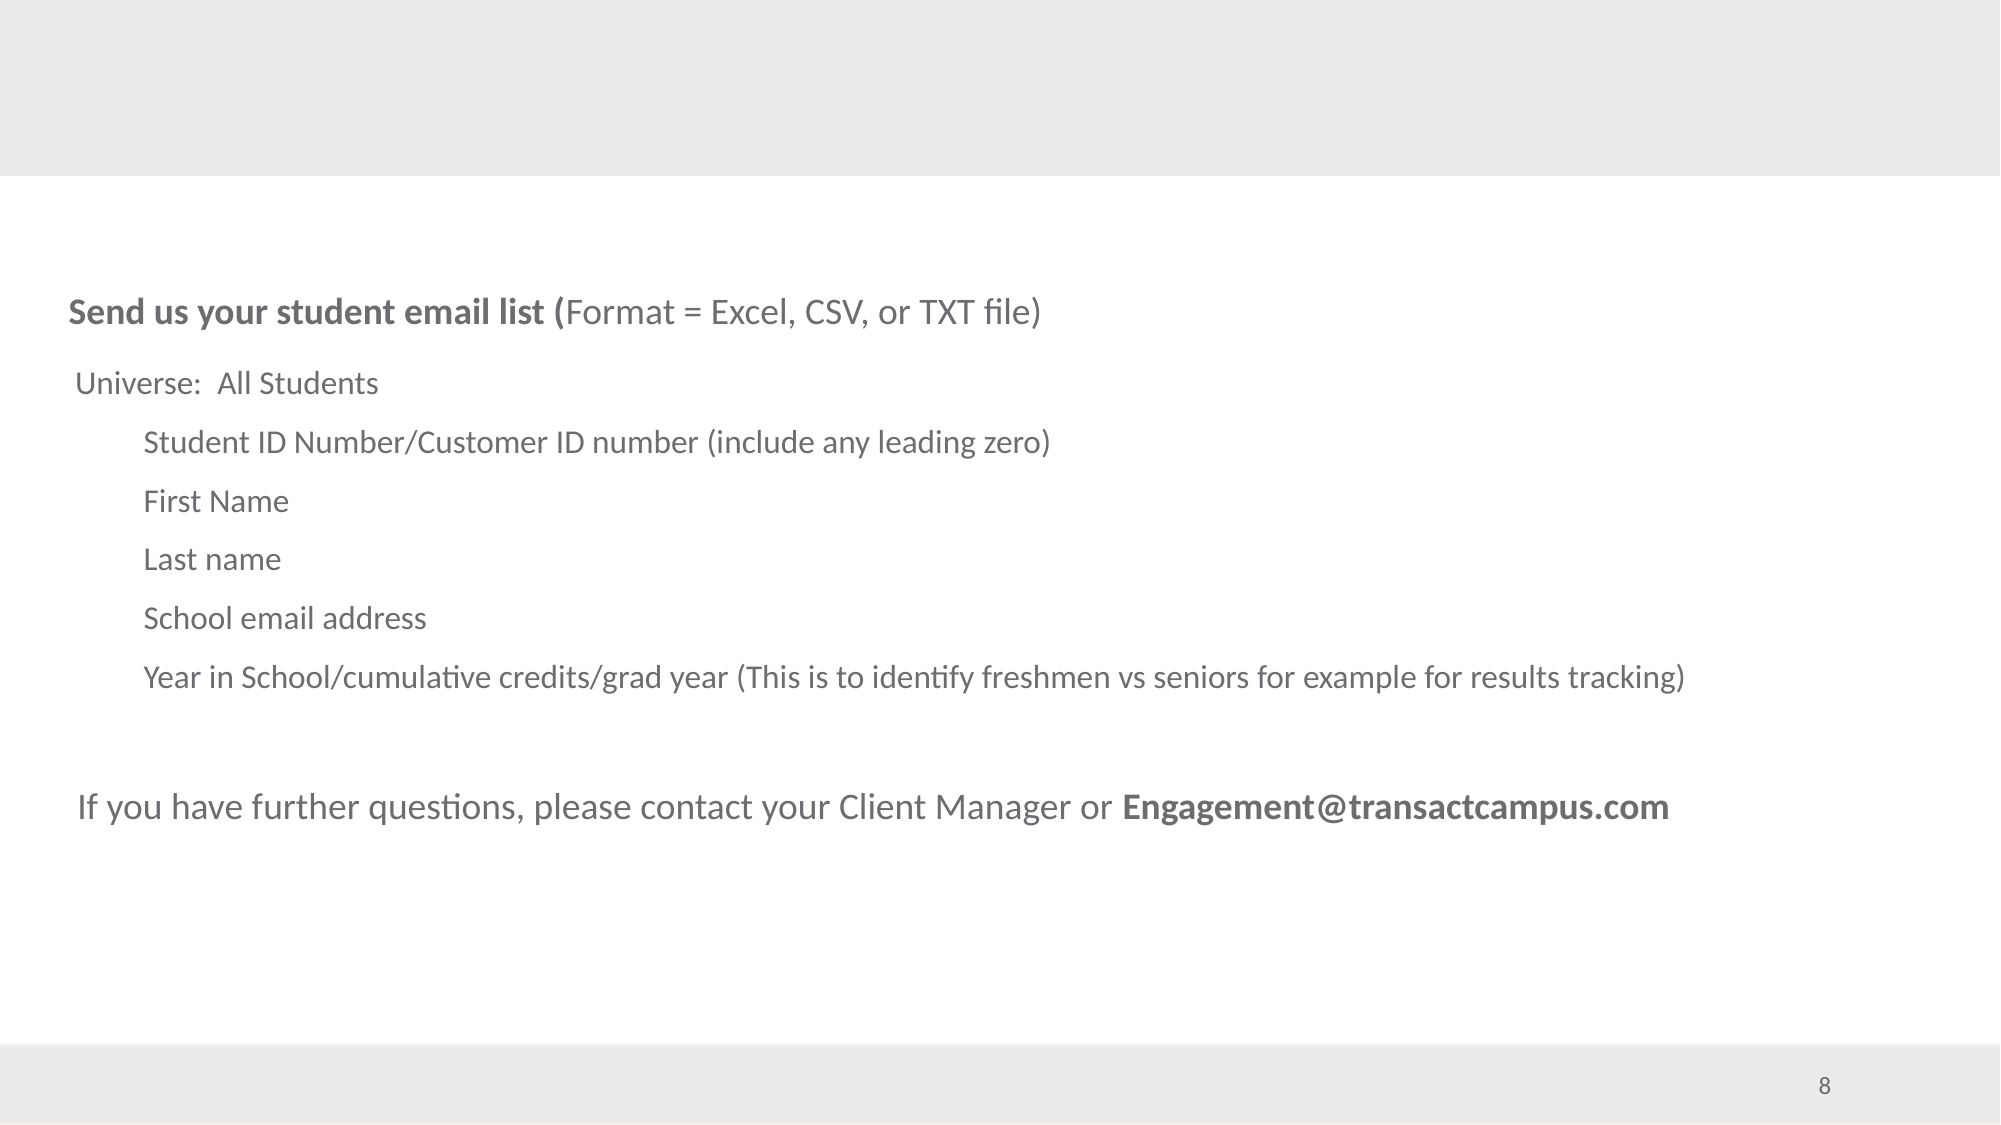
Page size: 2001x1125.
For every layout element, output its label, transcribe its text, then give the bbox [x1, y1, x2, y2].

list Send us your student email list (Format = Excel, CSV, or TXT file) Universe: All Students Student ID Number/Customer ID number (include any leading zero) First Name Last name School email address Year in School/cumulative credits/grad year (This is to identify freshmen vs seniors for example for results tracking) If you have further questions, please contact your Client Manager or Engagement@transactcampus.com [68, 284, 1932, 978]
slide_number 8 [0, 1046, 2000, 1123]
